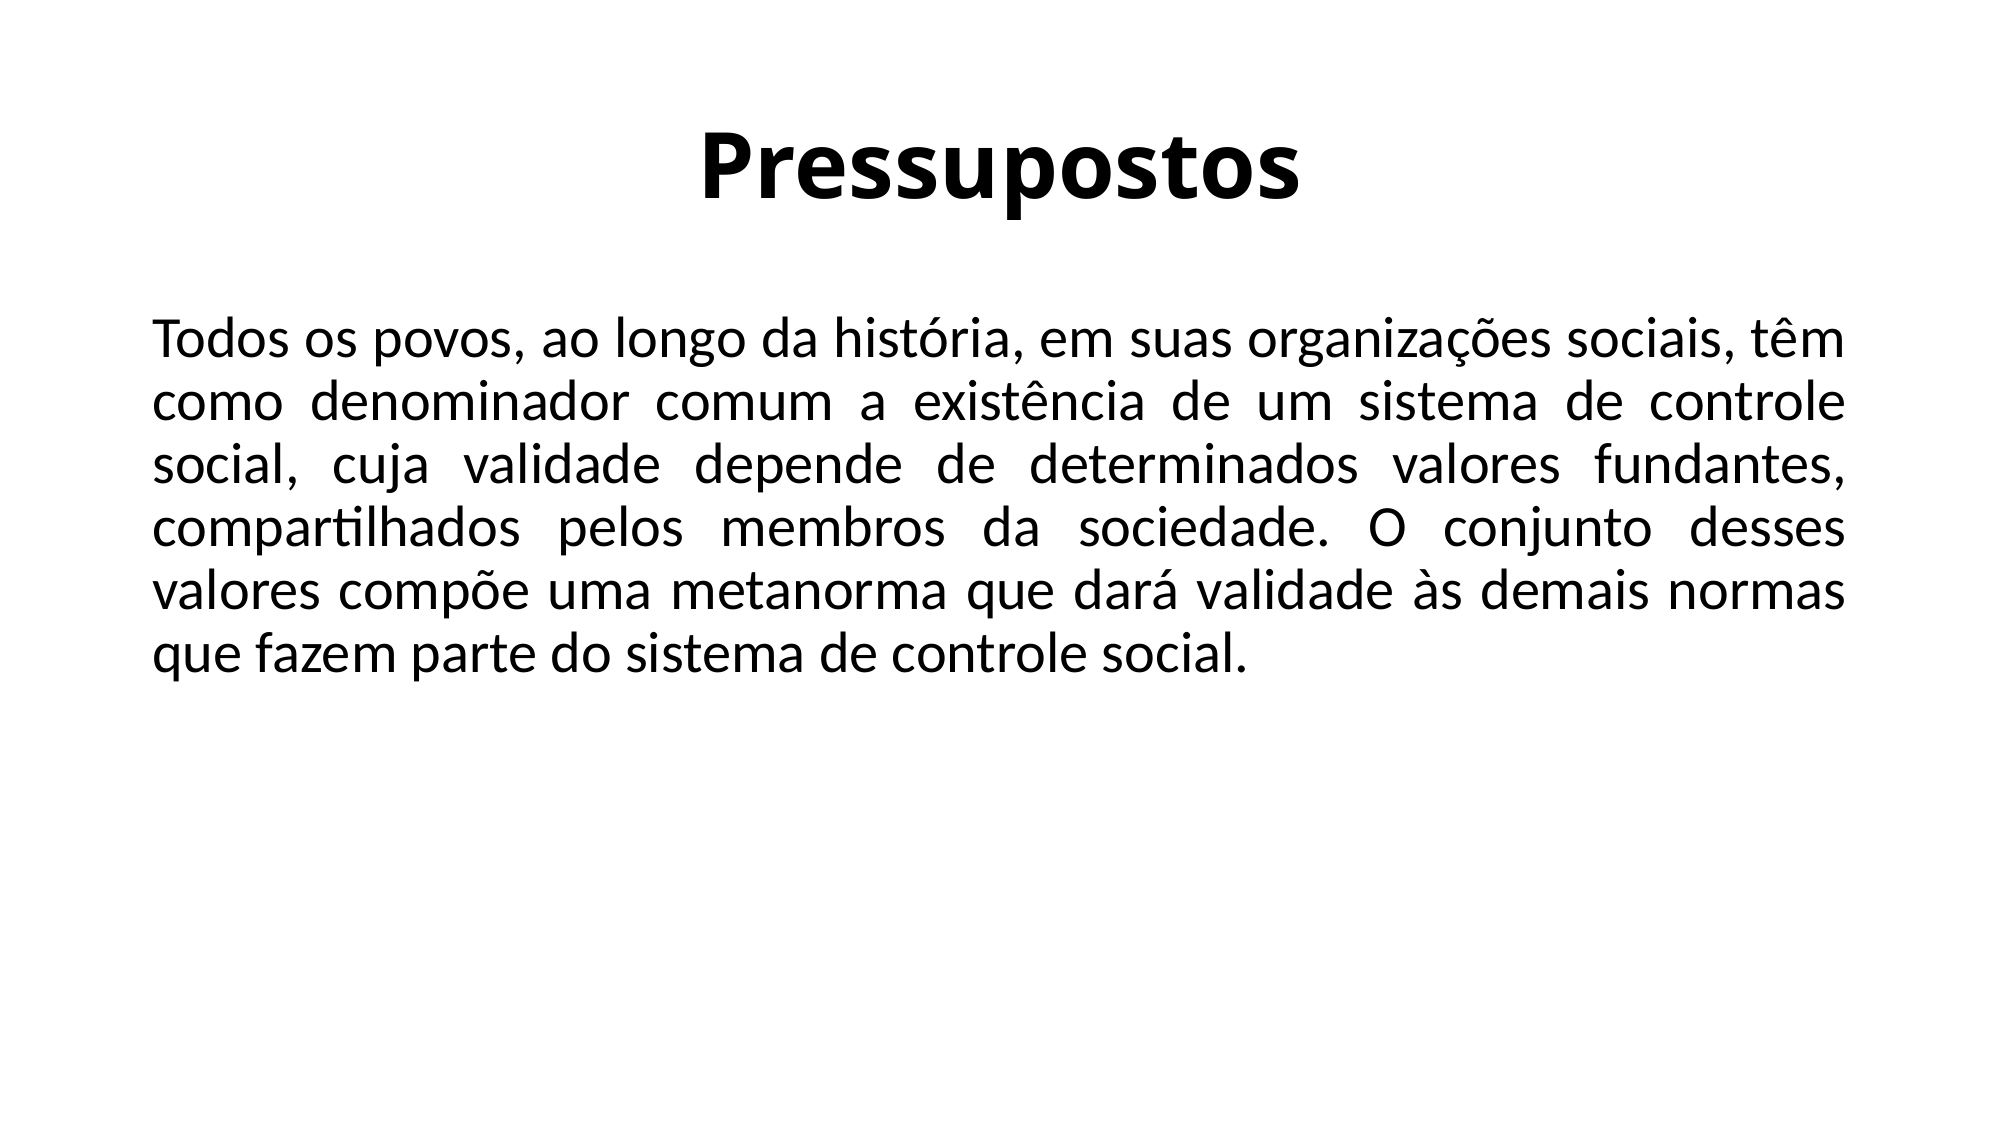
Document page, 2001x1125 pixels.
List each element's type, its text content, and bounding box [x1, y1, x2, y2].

title Pressupostos [137, 59, 1863, 278]
list Todos os povos, ao longo da história, em suas organizações sociais, têm como denominador comum a existência de um sistema de controle social, cuja validade depende de determinados valores fundantes, compartilhados pelos membros da sociedade. O conjunto desses valores compõe uma metanorma que dará validade às demais normas que fazem parte do sistema de controle social. [137, 299, 1863, 1014]
